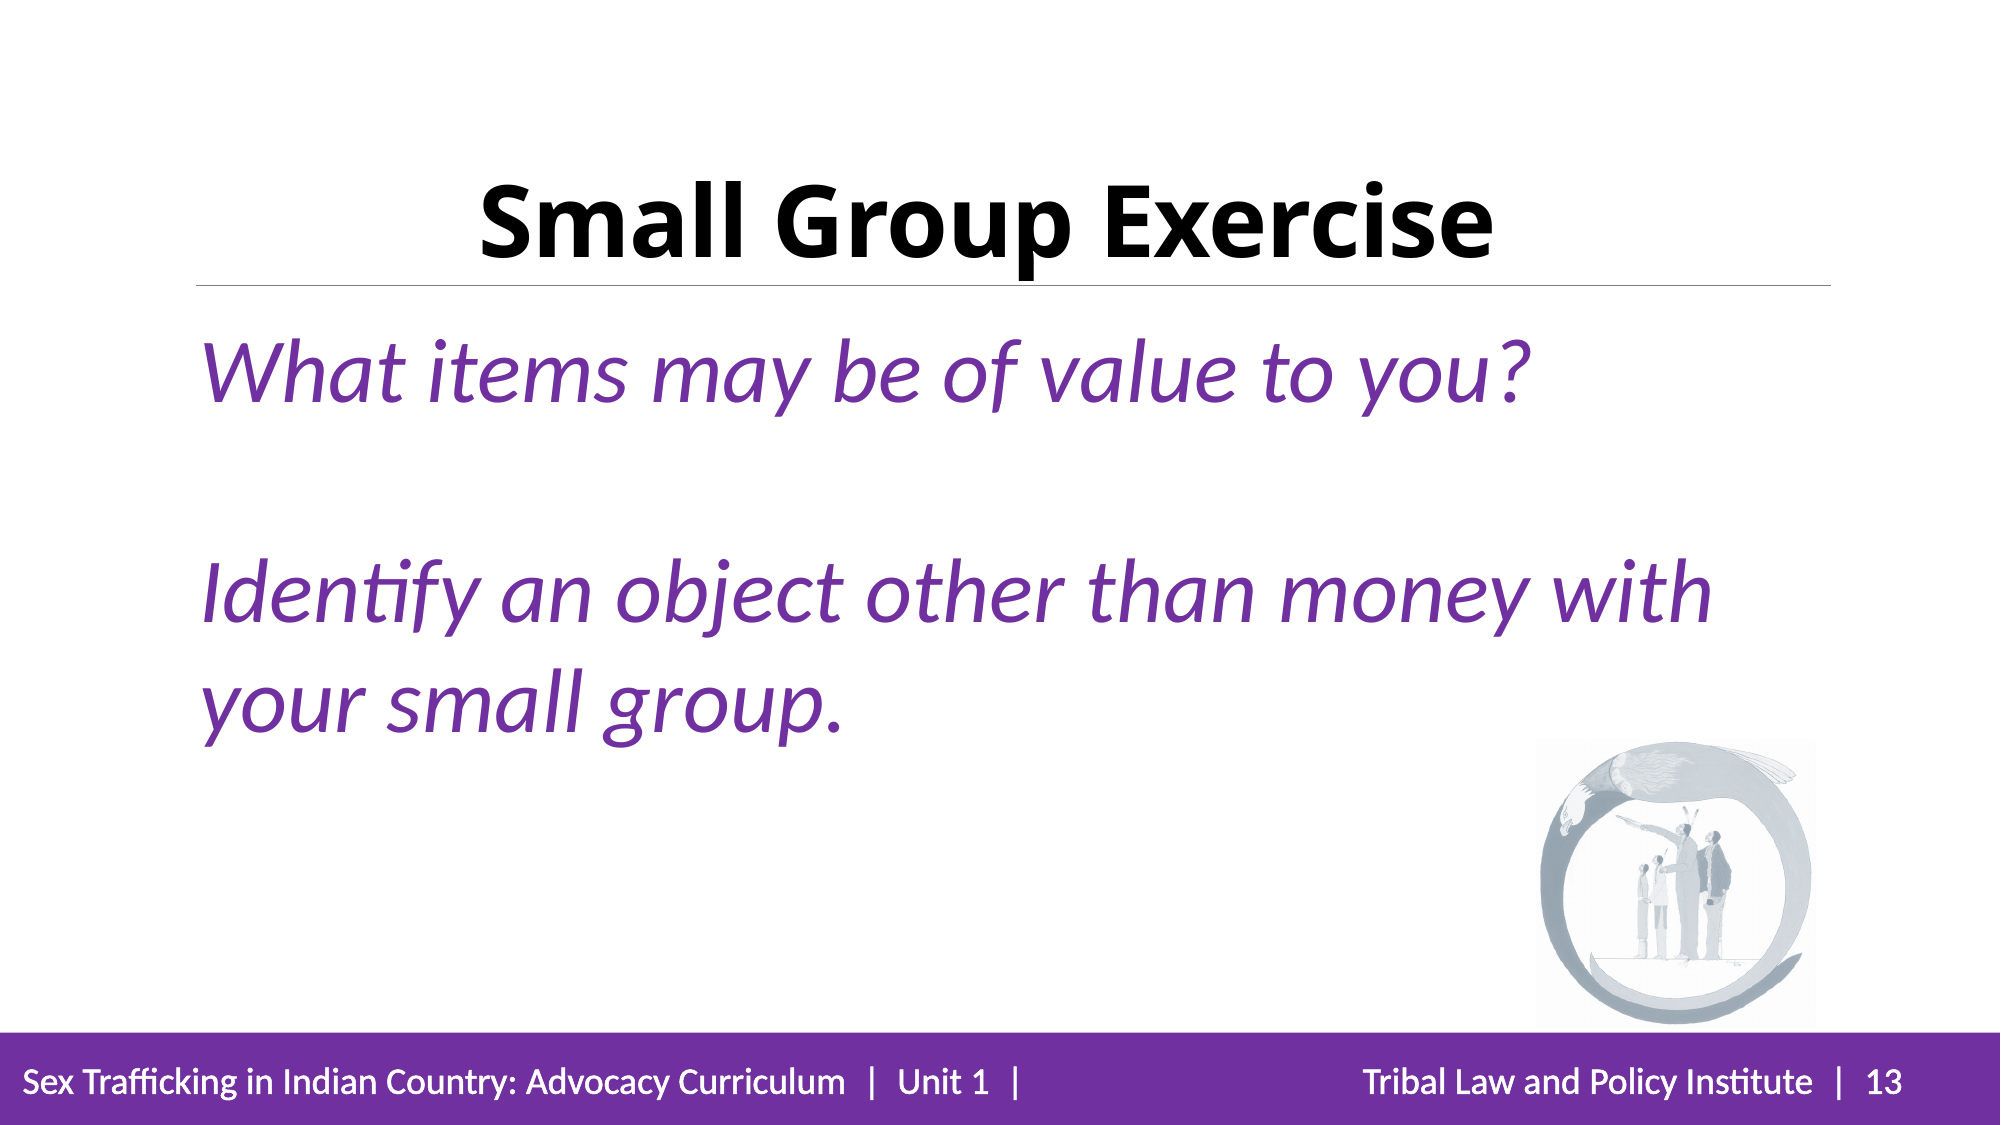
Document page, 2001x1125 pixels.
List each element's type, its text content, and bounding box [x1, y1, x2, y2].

text_box Small Group Exercise [174, 46, 1825, 285]
picture [1536, 738, 1816, 1029]
footer Sex Trafficking in Indian Country: Advocacy Curriculum | Unit 1 | Tribal Law and Policy Institute | 13 [0, 1032, 2000, 1125]
list What items may be of value to you? Identify an object other than money with your small group. [199, 302, 1825, 978]
